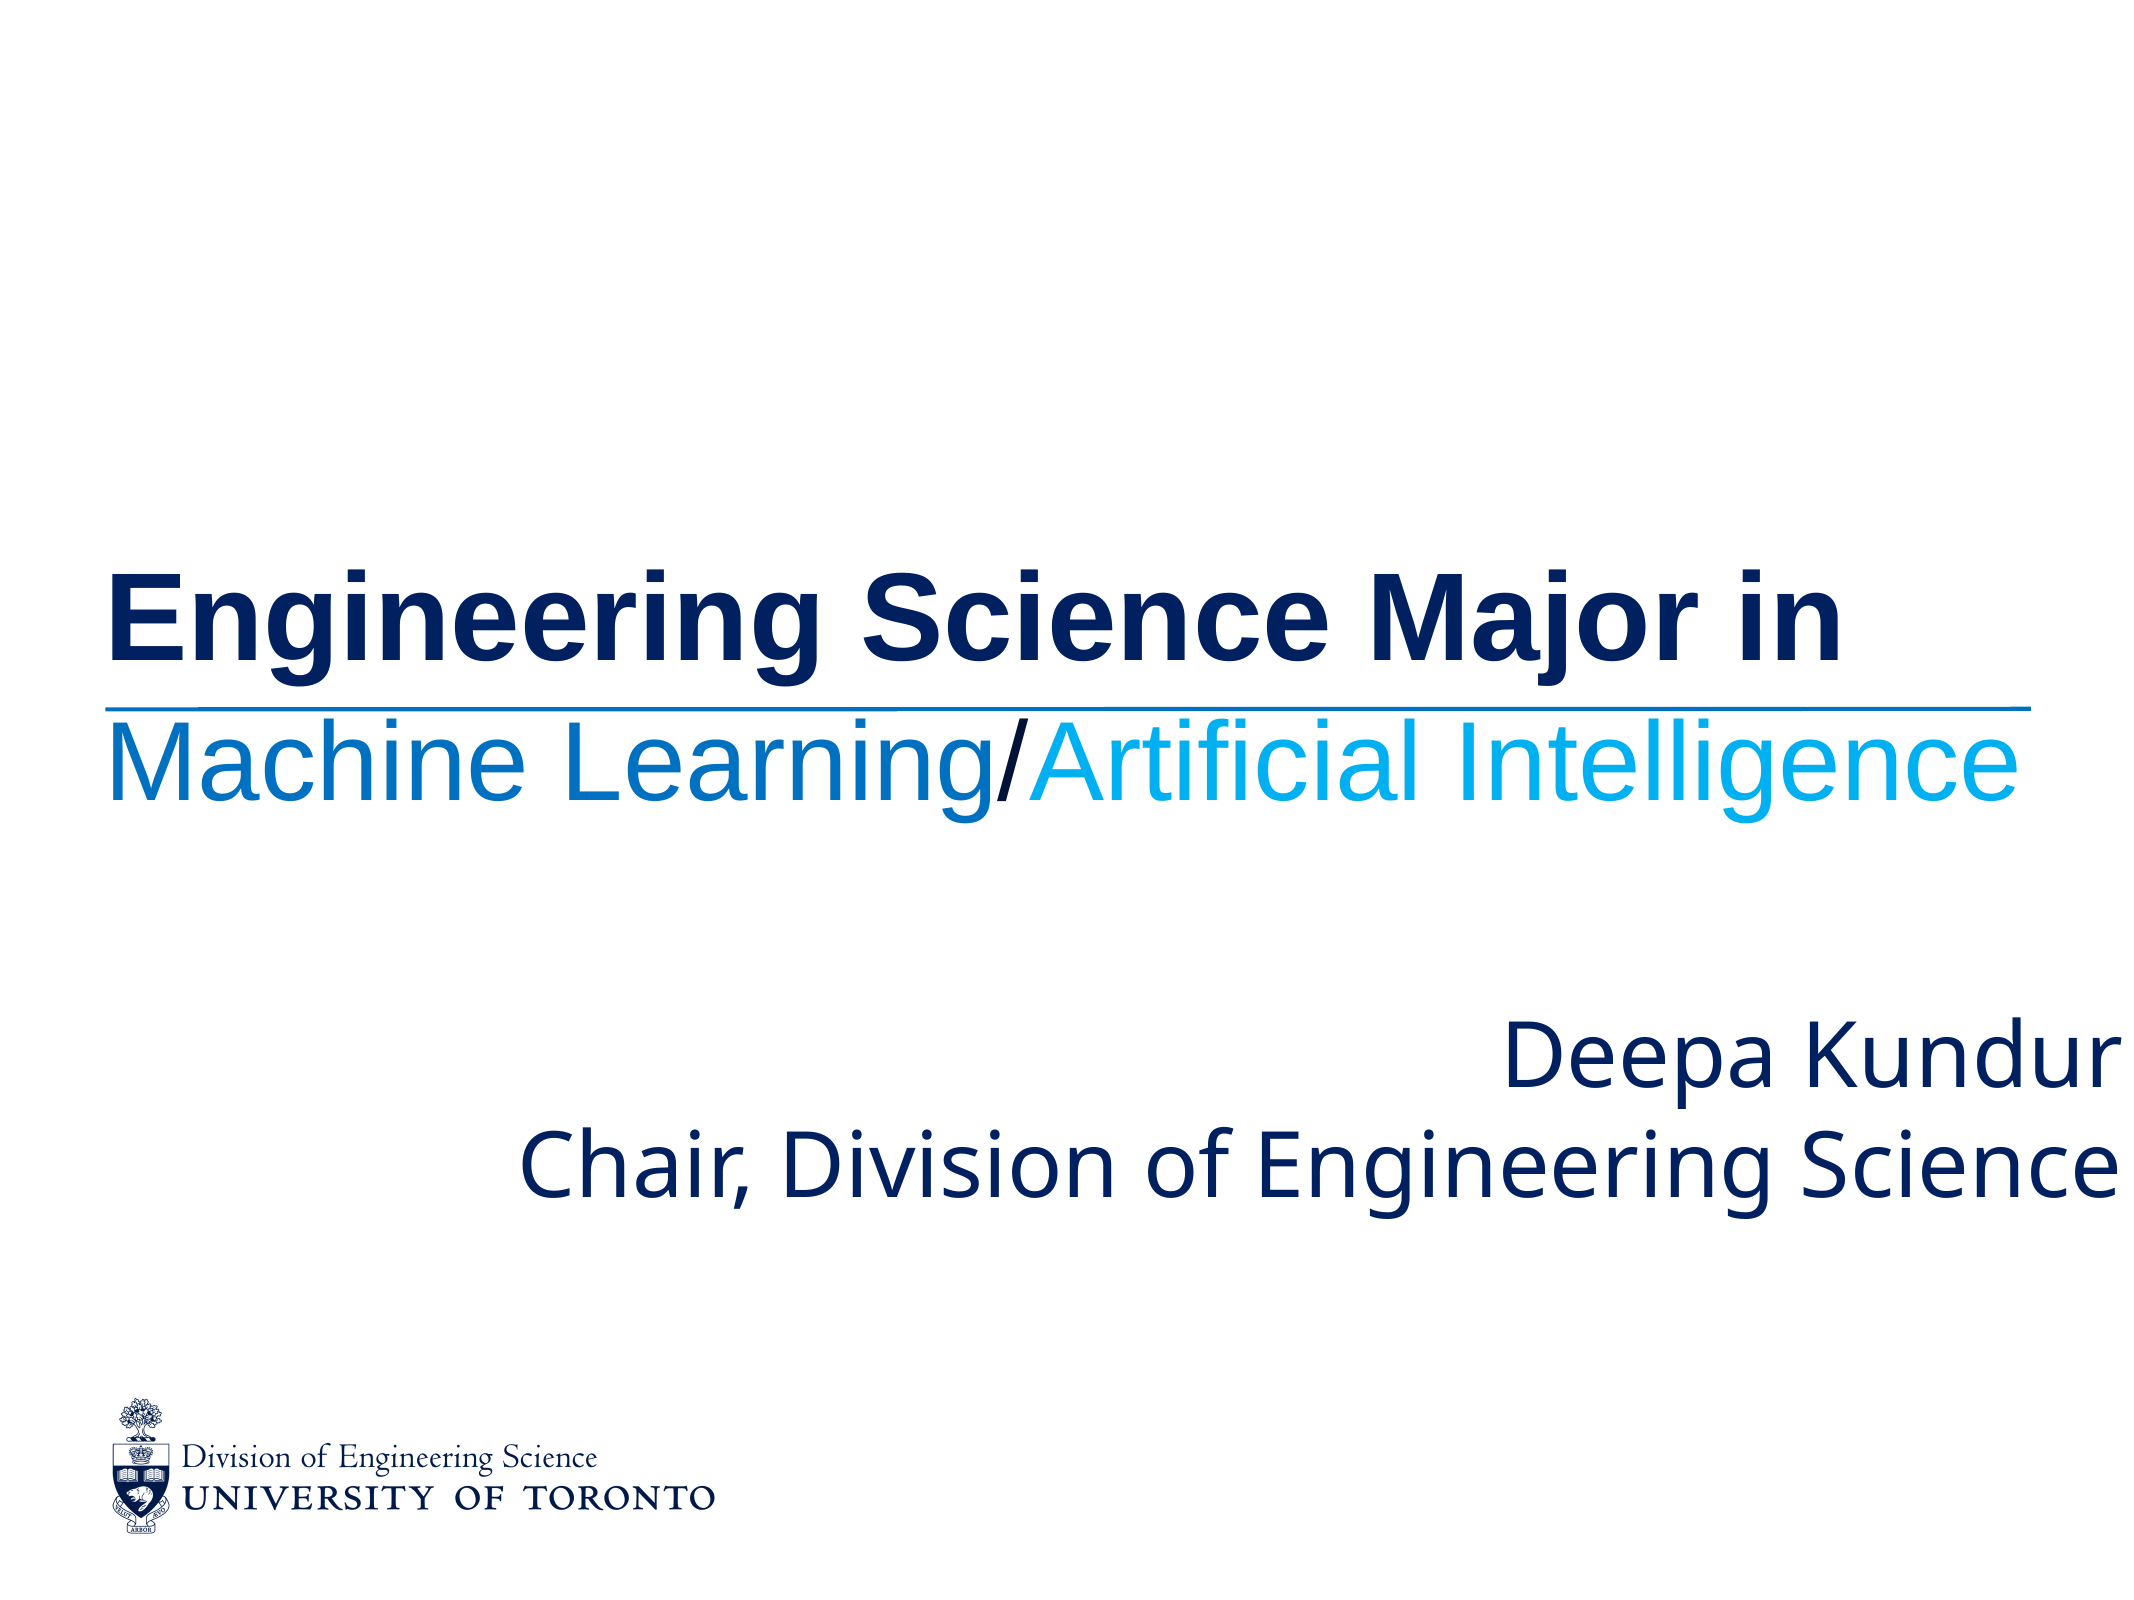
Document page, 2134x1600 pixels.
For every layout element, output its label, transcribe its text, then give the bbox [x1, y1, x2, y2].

text_box Deepa Kundur Chair, Division of Engineering Science [502, 988, 2134, 1224]
title Engineering Science Major in [104, 535, 2030, 688]
subtitle Machine Learning/Artificial Intelligence [104, 747, 2030, 831]
picture [104, 1390, 722, 1541]
